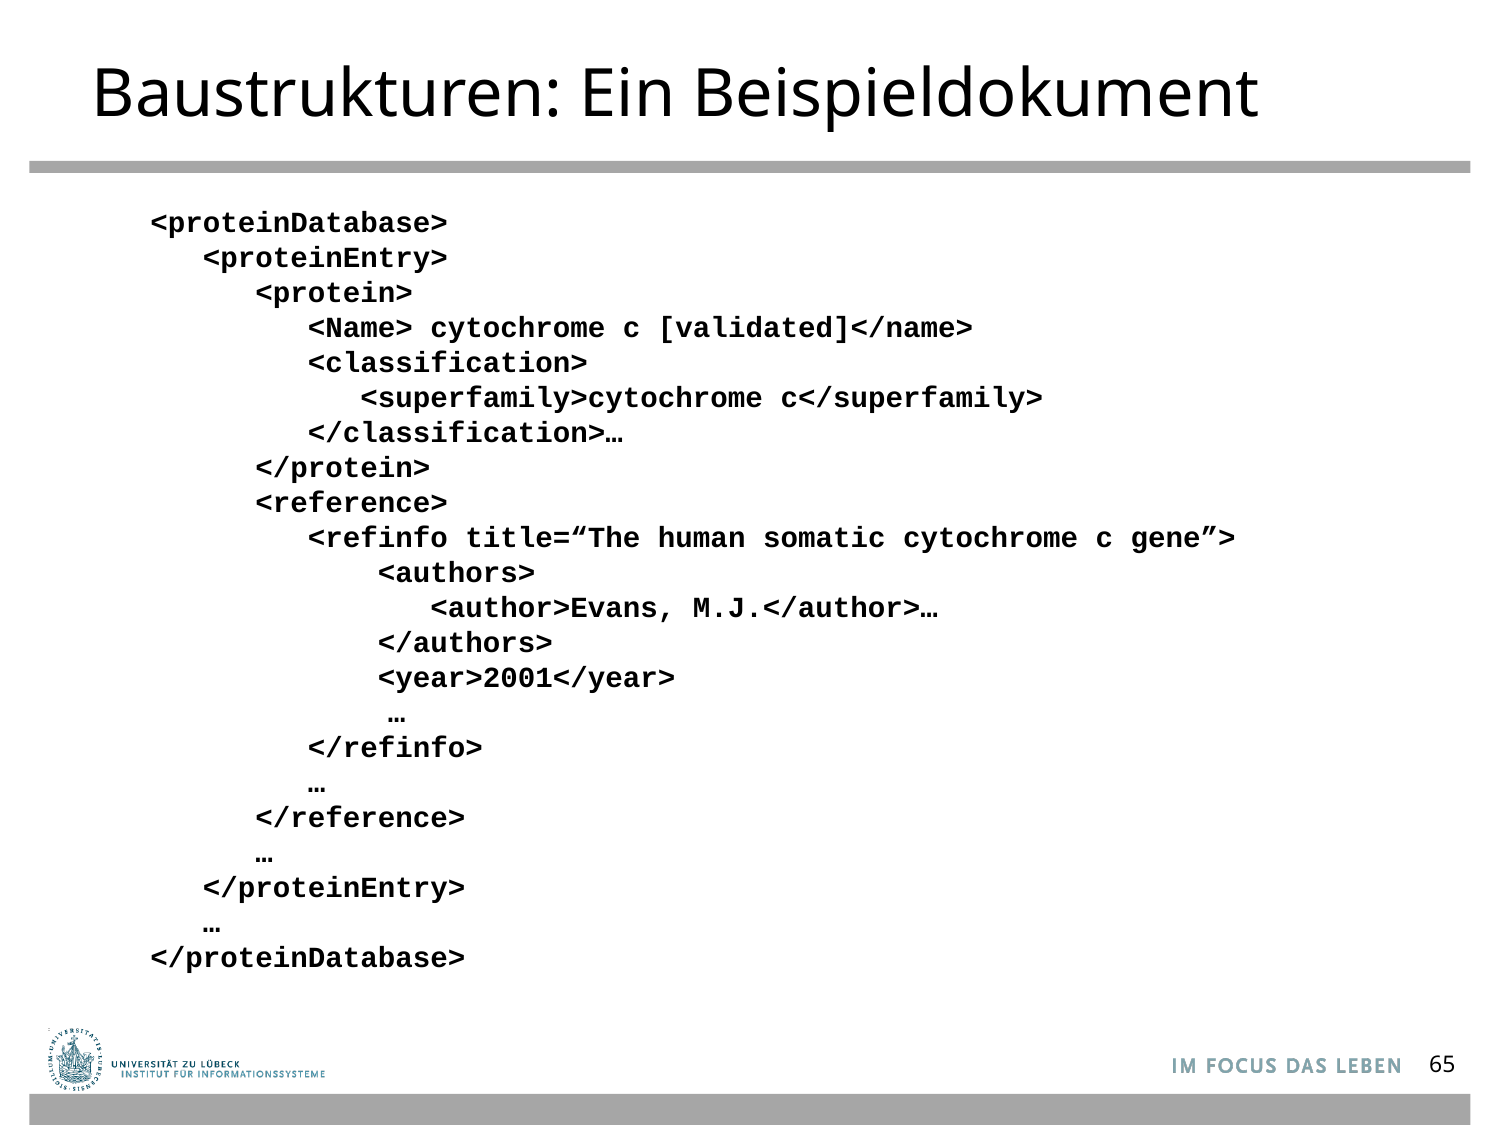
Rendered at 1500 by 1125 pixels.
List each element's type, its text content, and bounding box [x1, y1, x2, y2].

title Baustrukturen: Ein Beispieldokument [76, 42, 1427, 126]
text_box <proteinDatabase> <proteinEntry> <protein> <Name> cytochrome c [validated]</name> <classification> <superfamily>cytochrome c</superfamily> </classification>… </protein> <reference> <refinfo title=“The human somatic cytochrome c gene”> <authors> <author>Evans, M.J.</author>… </authors> <year>2001</year> … </refinfo> … </reference> … </proteinEntry> … </proteinDatabase> [135, 196, 1365, 1016]
picture [1173, 1058, 1305, 1073]
slide_number 65 [1305, 1050, 1471, 1083]
